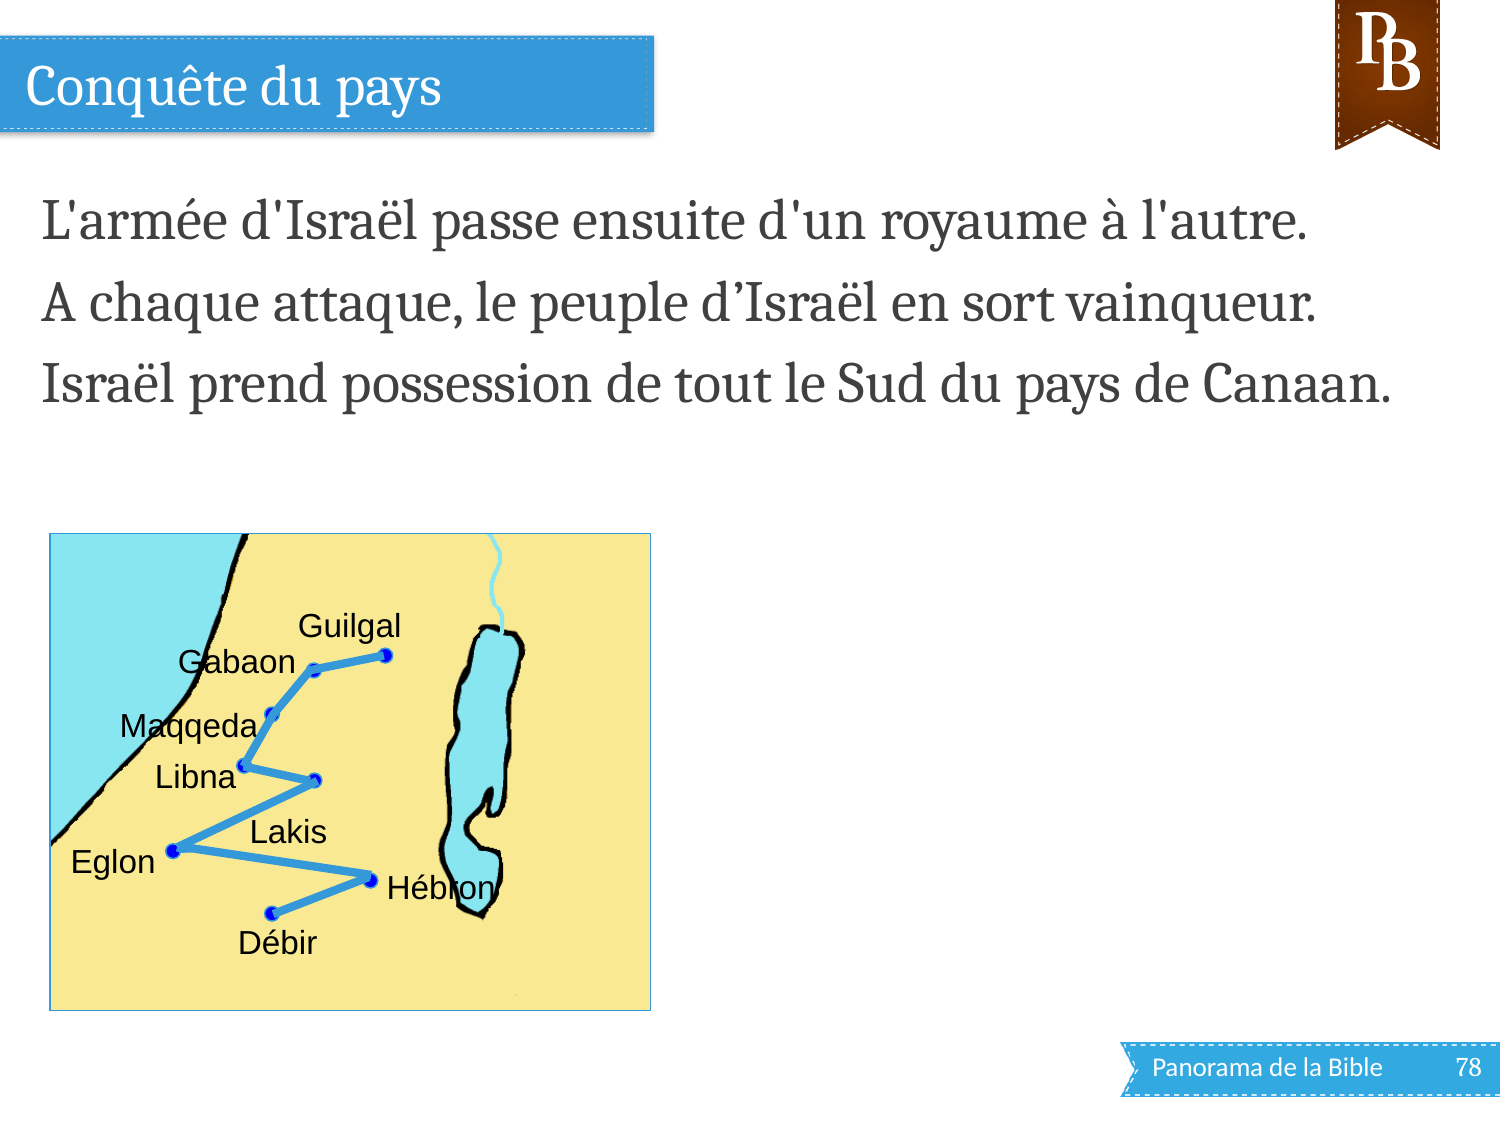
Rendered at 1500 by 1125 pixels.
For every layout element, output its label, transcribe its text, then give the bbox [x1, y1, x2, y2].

picture [50, 533, 650, 1011]
list L'armée d'Israël passe ensuite d'un royaume à l'autre. A chaque attaque, le peuple d’Israël en sort vainqueur. Israël prend possession de tout le Sud du pays de Canaan. [26, 173, 1468, 1023]
picture [1120, 1042, 1500, 1097]
picture [1335, 0, 1440, 150]
title Conquête du pays [11, 35, 647, 129]
picture [0, 38, 11, 129]
